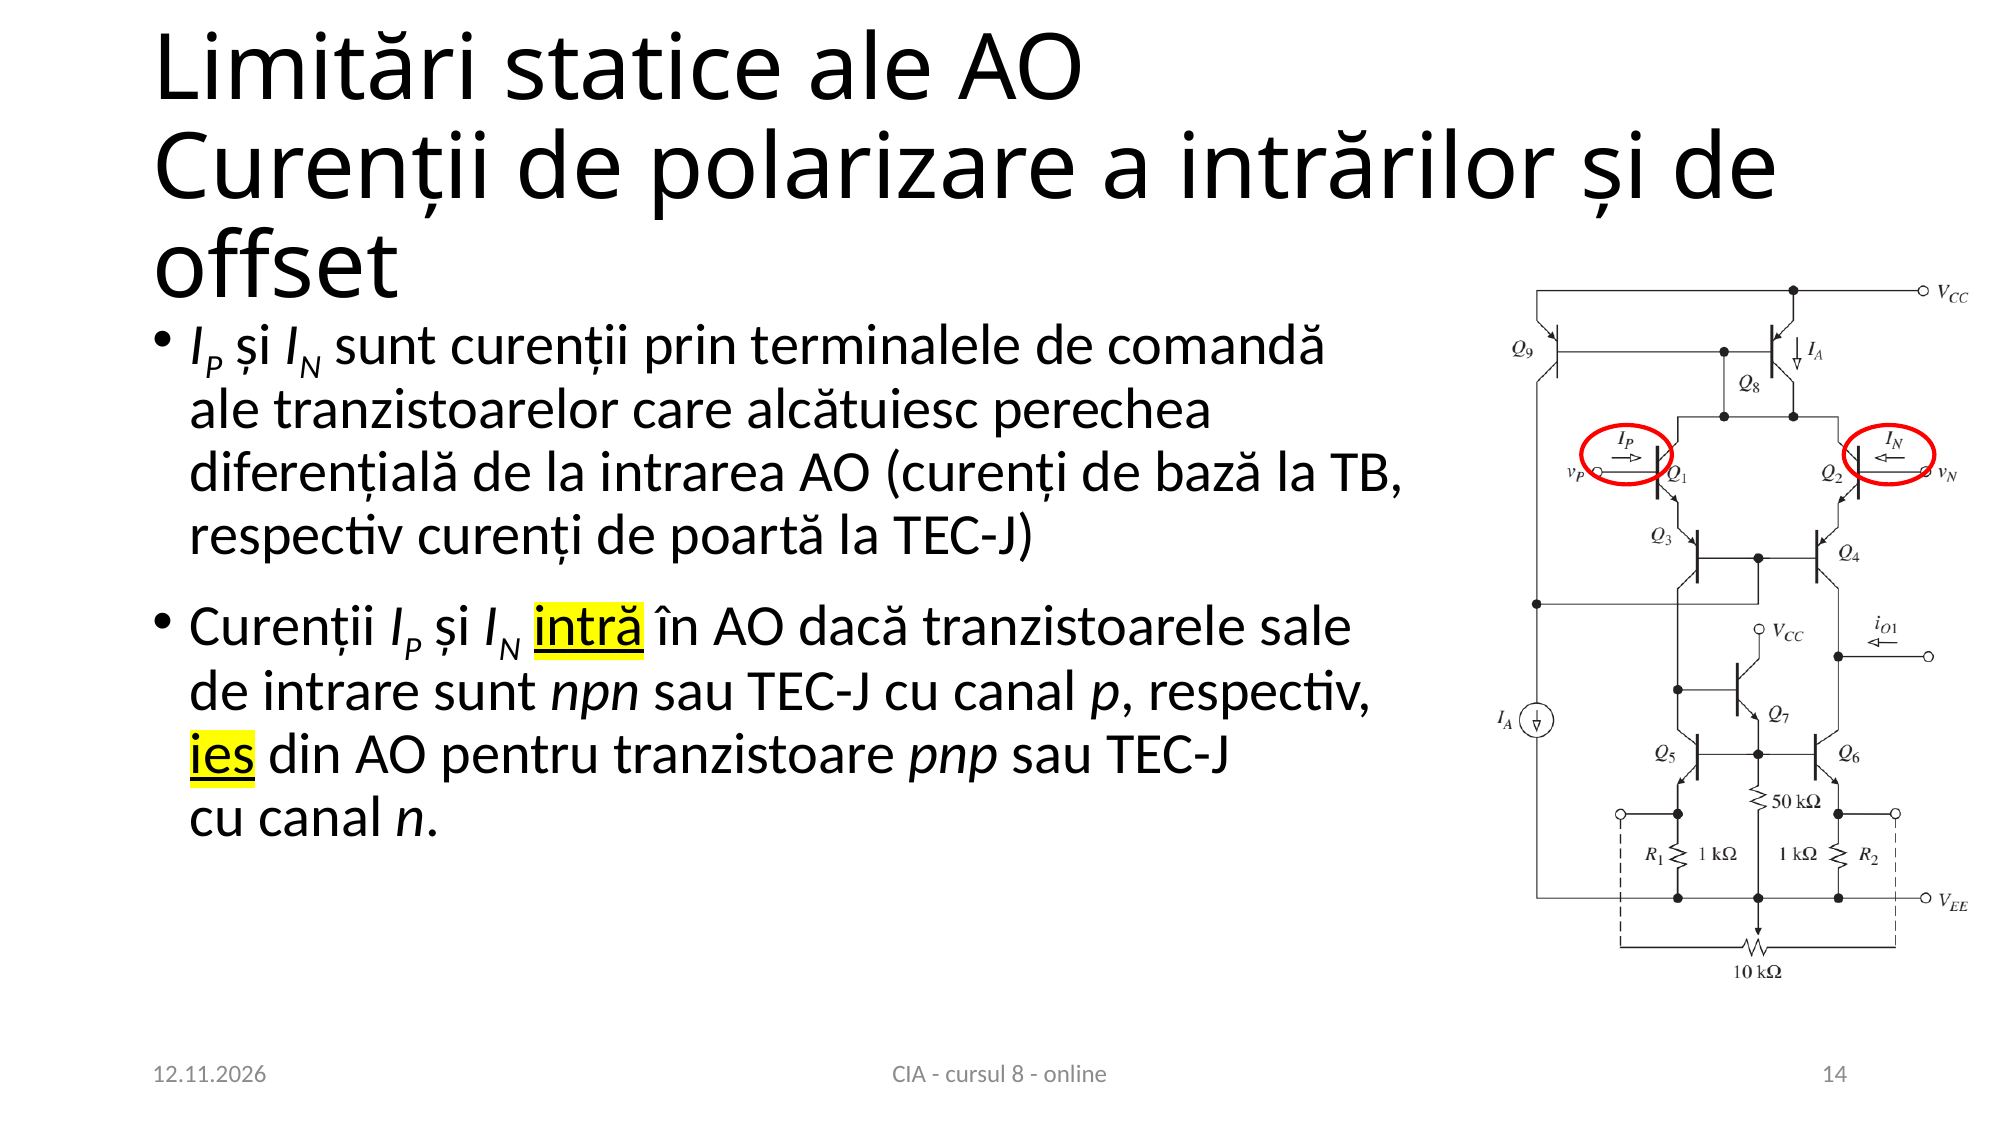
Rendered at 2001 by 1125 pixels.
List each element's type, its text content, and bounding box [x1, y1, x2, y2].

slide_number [137, 1042, 588, 1103]
list IP și IN sunt curenții prin terminalele de comandă ale tranzistoarelor care alcătuiesc perechea diferențială de la intrarea AO (curenți de bază la TB, respectiv curenți de poartă la TEC-J) Curenții IP și IN intră în AO dacă tranzistoarele sale de intrare sunt npn sau TEC-J cu canal p, respectiv, ies din AO pentru tranzistoare pnp sau TEC-J cu canal n. [137, 299, 1863, 1014]
picture [1494, 277, 1982, 985]
title Limitări statice ale AO Curenții de polarizare a intrărilor și de offset [137, 59, 1863, 278]
slide_number 14 [1412, 1042, 1863, 1103]
footer CIA - cursul 8 - online [662, 1042, 1338, 1103]
